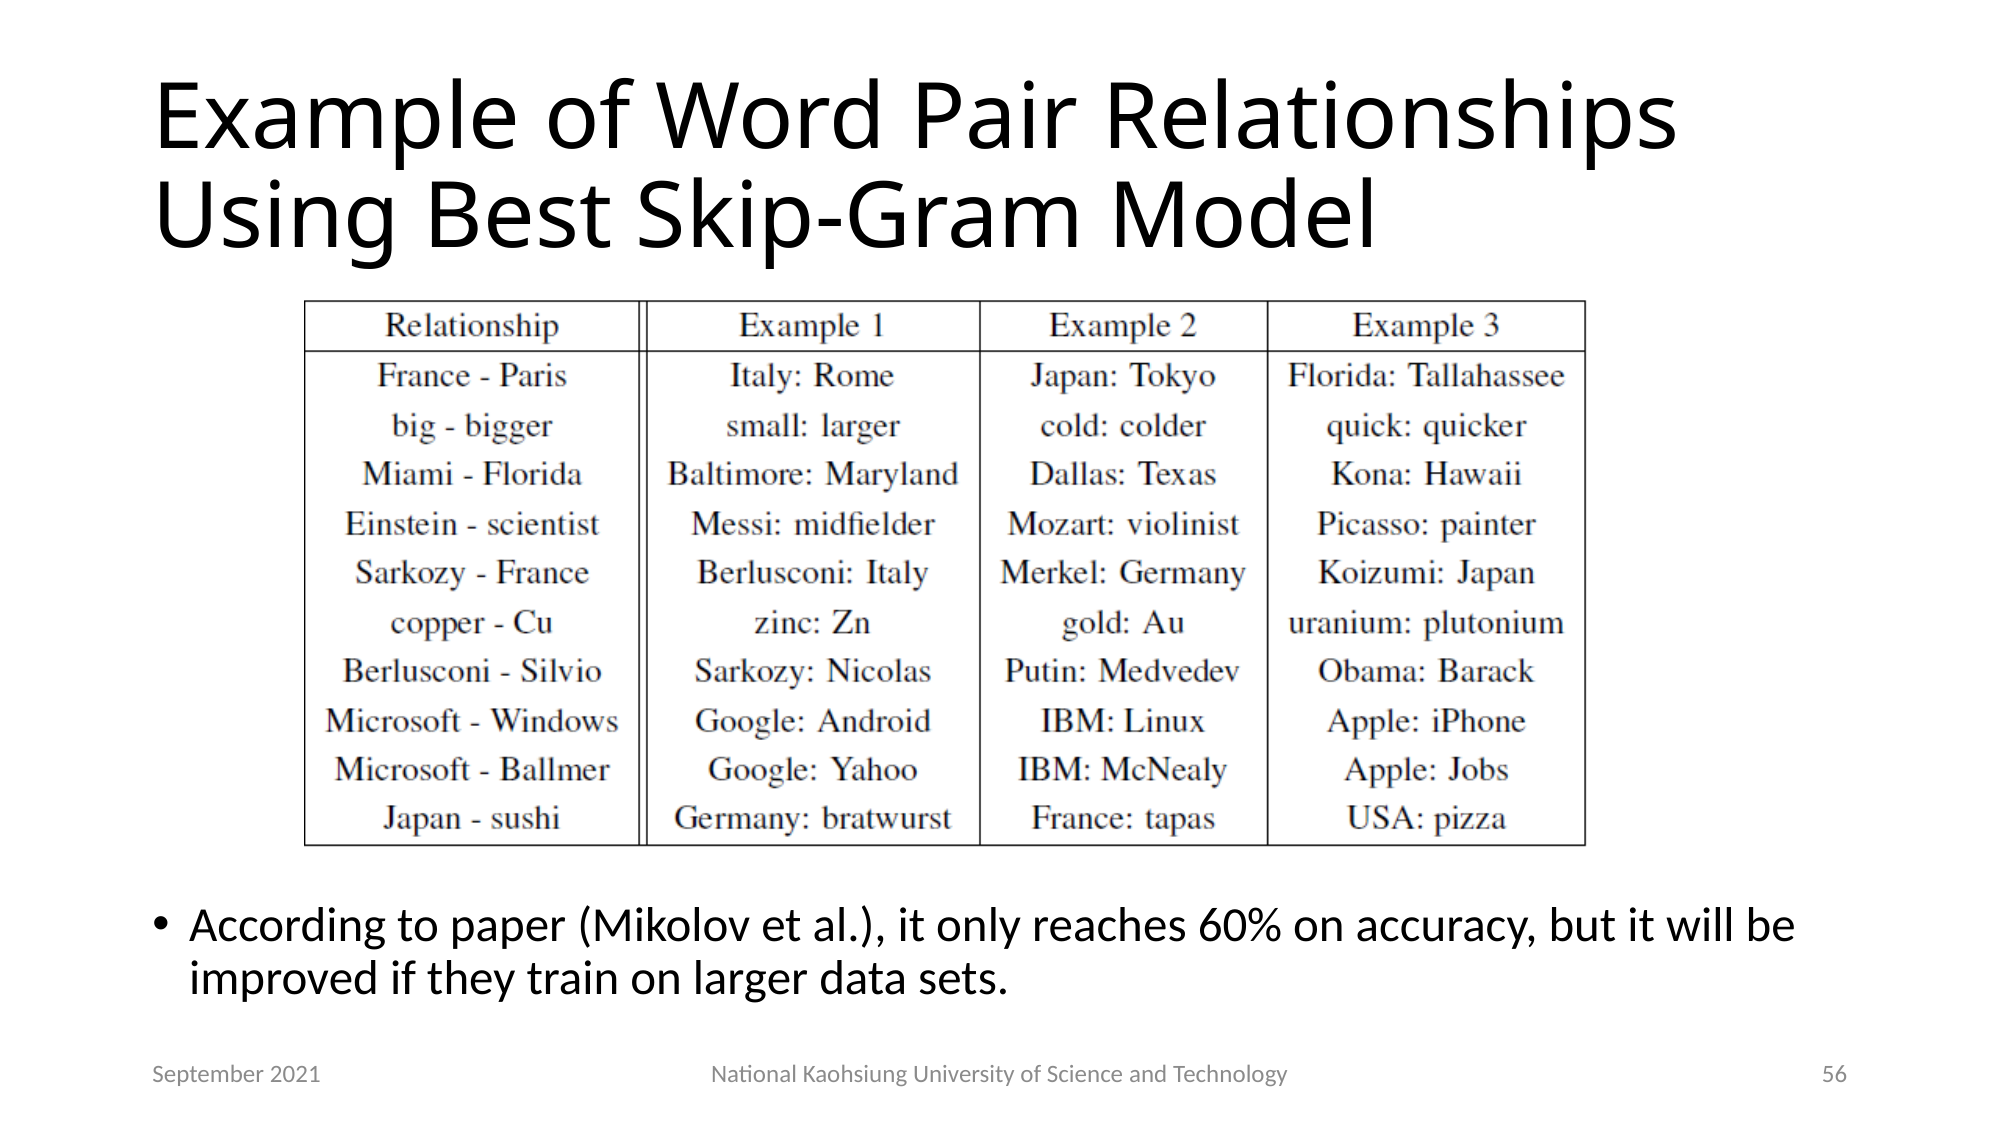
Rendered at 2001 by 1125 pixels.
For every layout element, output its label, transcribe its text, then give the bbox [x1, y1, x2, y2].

footer National Kaohsiung University of Science and Technology [662, 1042, 1338, 1103]
list According to paper (Mikolov et al.), it only reaches 60% on accuracy, but it will be improved if they train on larger data sets. [137, 299, 1863, 1014]
slide_number 56 [1412, 1042, 1863, 1103]
picture [304, 299, 1594, 852]
title Example of Word Pair Relationships Using Best Skip-Gram Model [137, 59, 1863, 278]
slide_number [137, 1042, 588, 1103]
